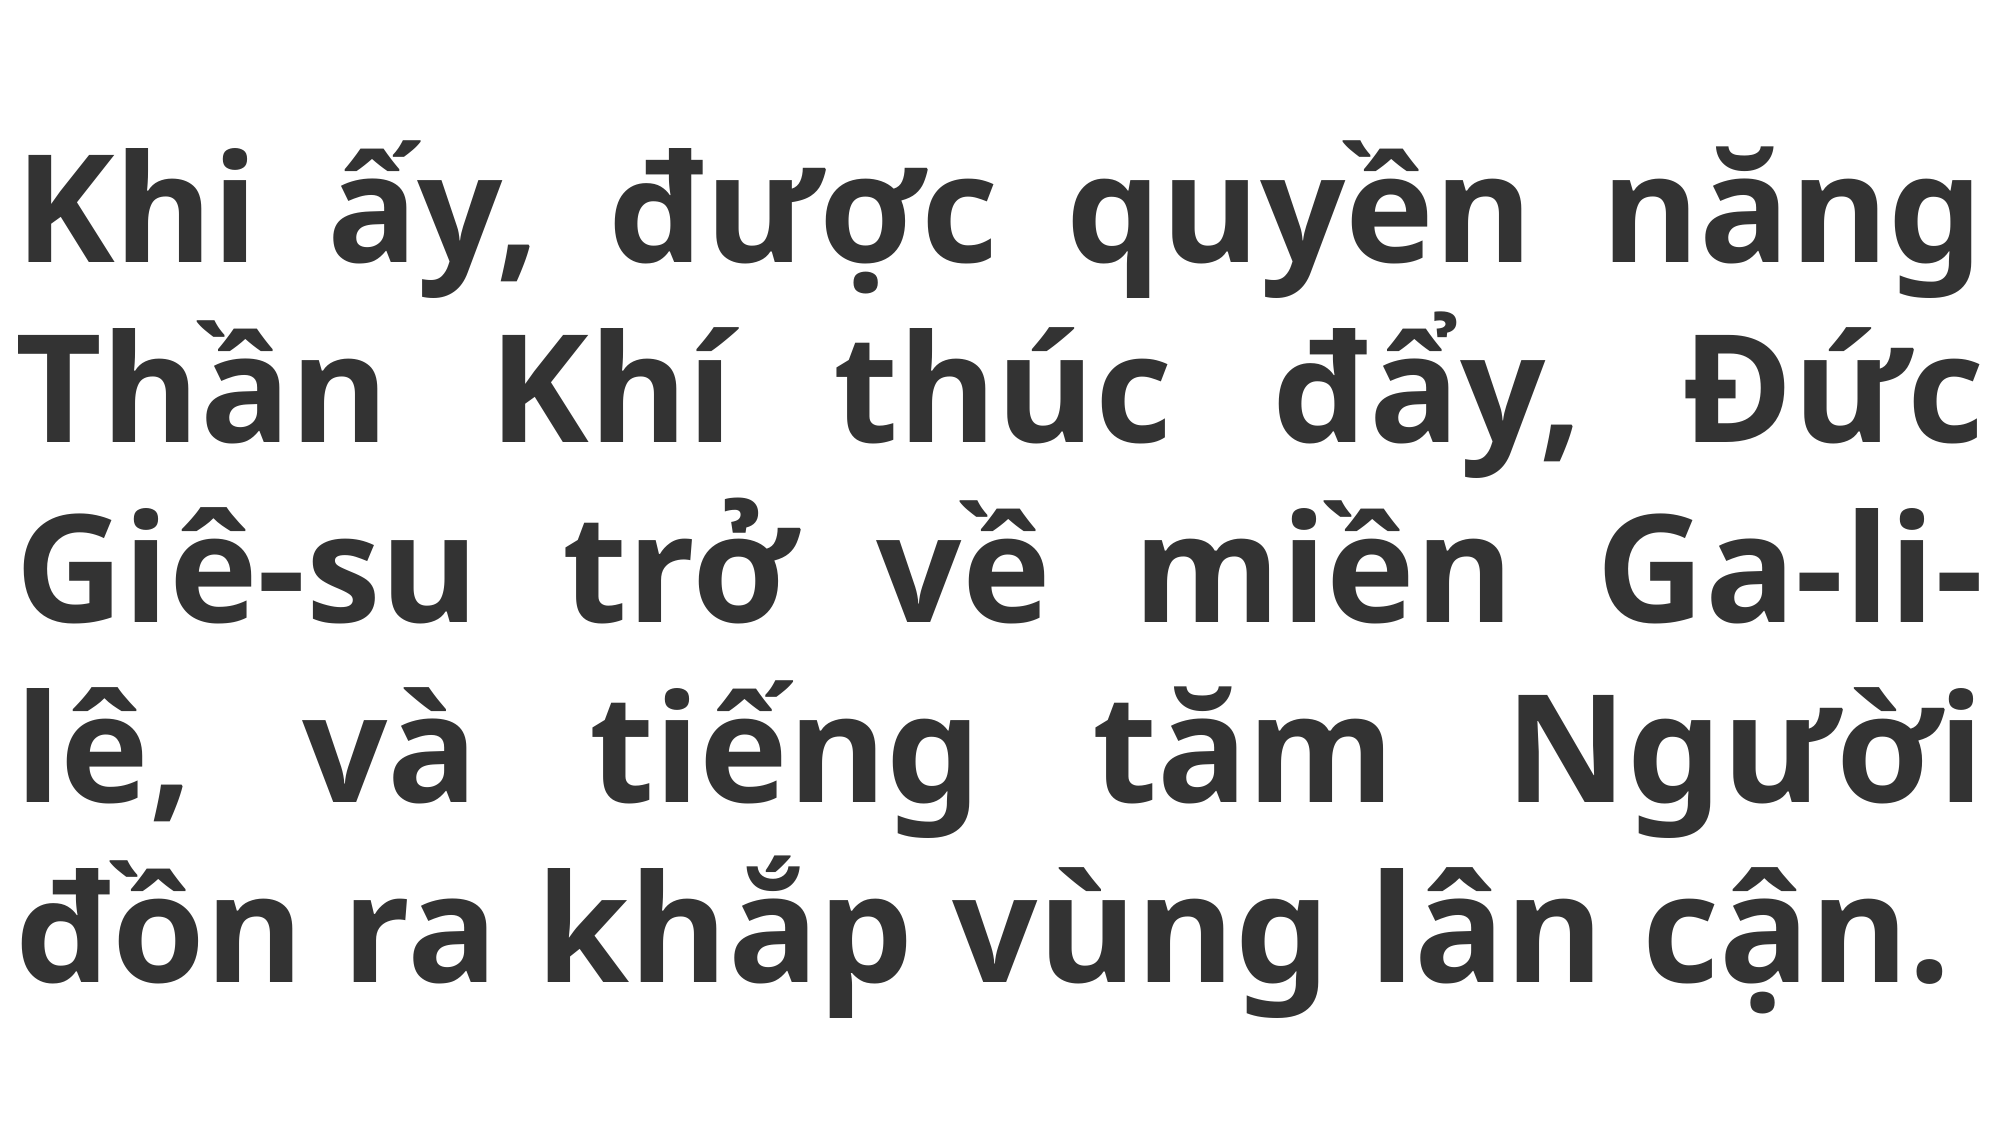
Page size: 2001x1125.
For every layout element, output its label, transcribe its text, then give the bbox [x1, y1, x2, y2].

title Khi ấy, được quyền năng Thần Khí thúc đẩy, Đức Giê-su trở về miền Ga-li-lê, và tiếng tăm Người đồn ra khắp vùng lân cận. [0, 0, 2000, 1125]
